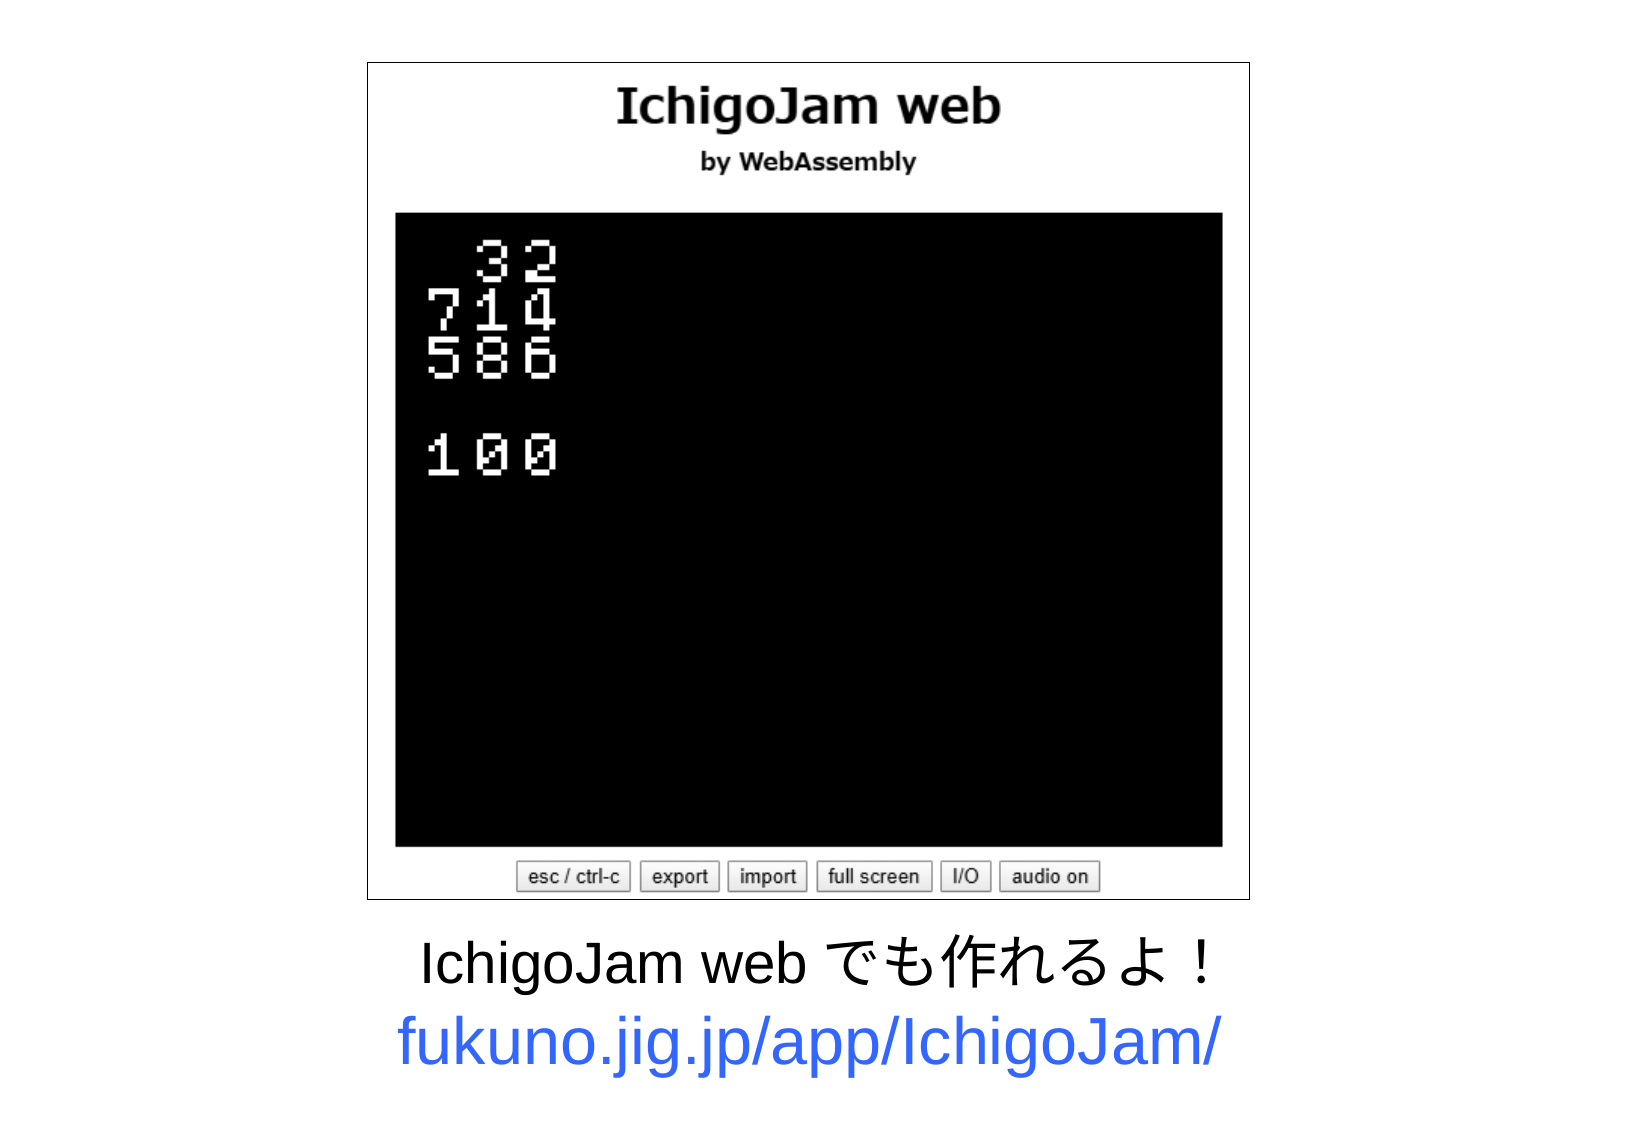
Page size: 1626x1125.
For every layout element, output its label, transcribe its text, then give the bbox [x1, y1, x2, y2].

picture [366, 62, 1251, 901]
text_box IchigoJam webでも作れるよ！ [399, 925, 1250, 996]
text_box fukuno.jig.jp/app/IchigoJam/ [309, 997, 1310, 1078]
